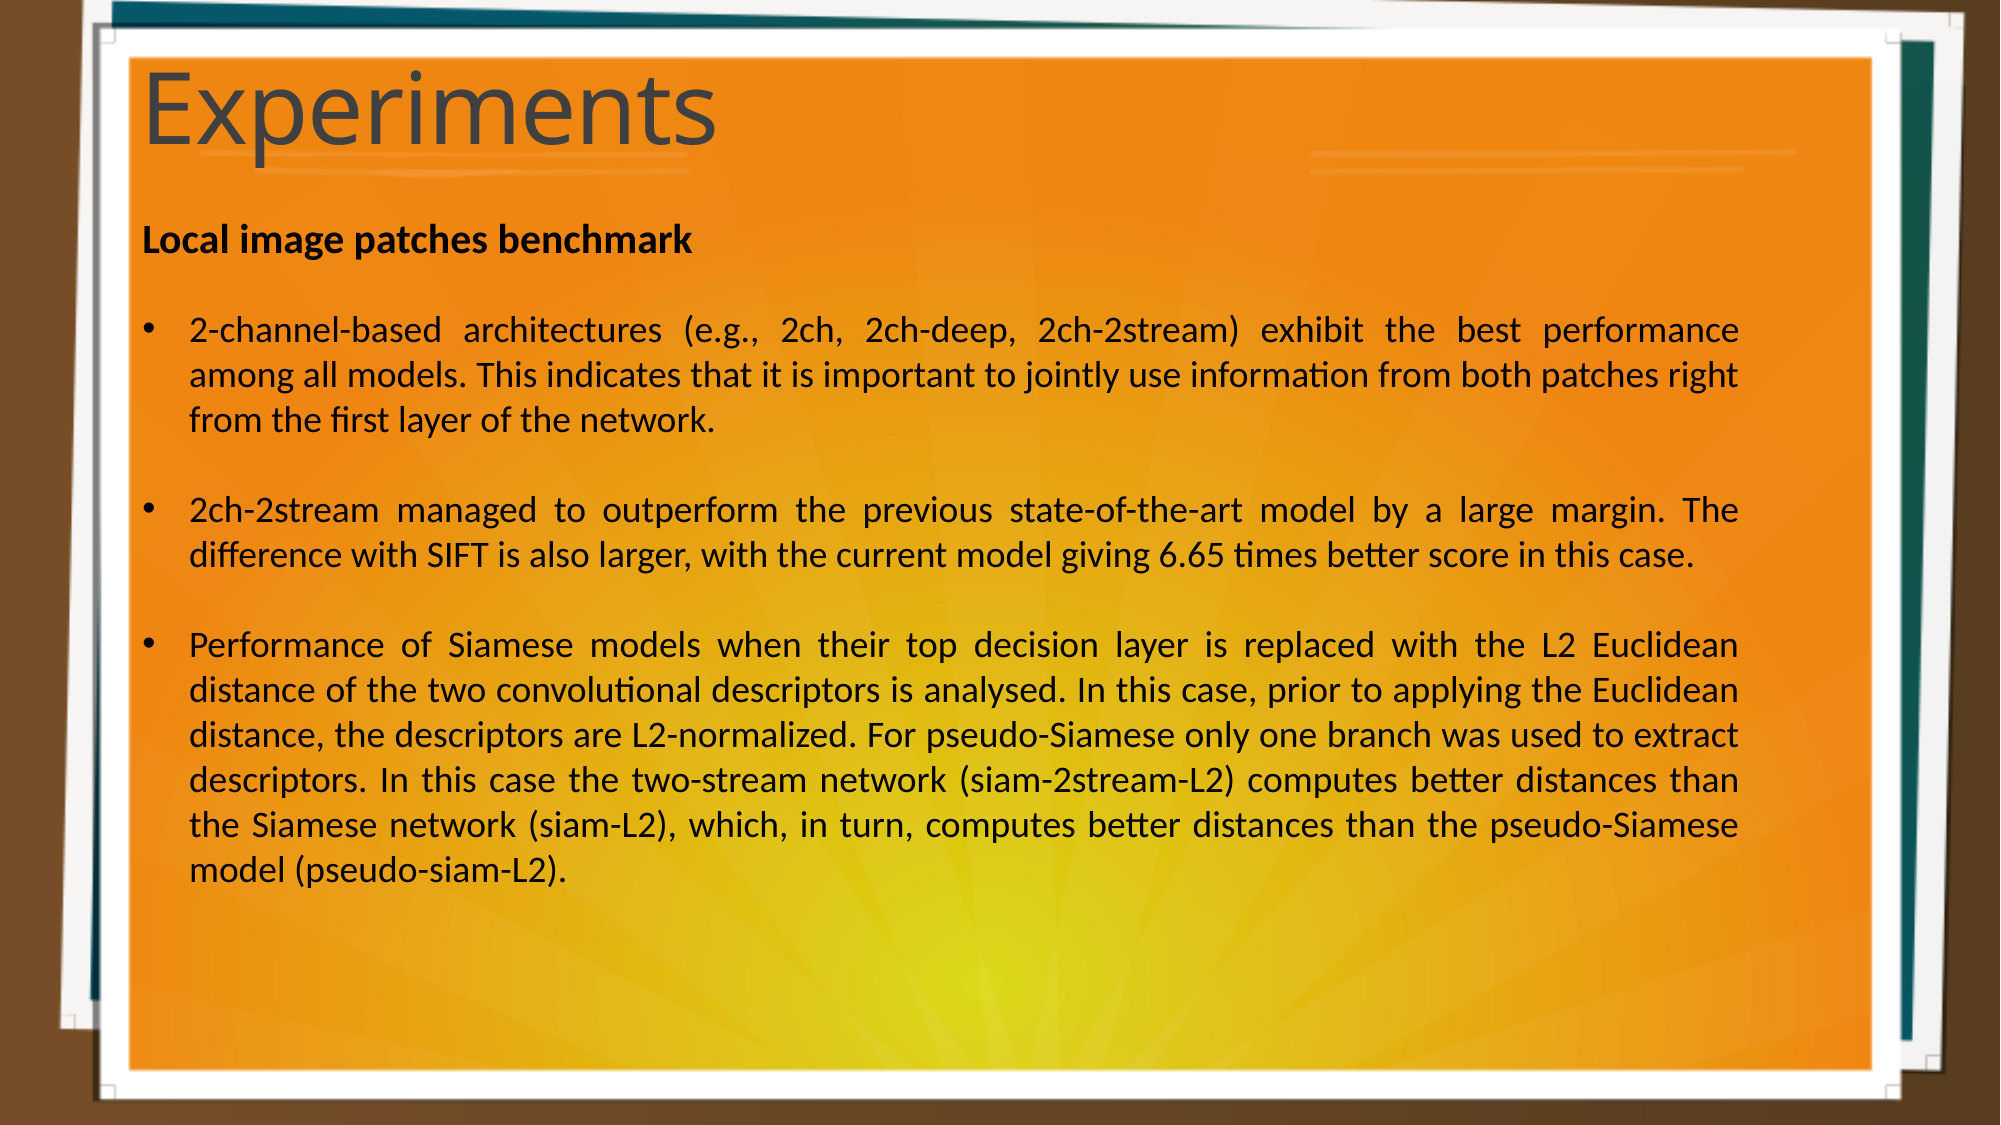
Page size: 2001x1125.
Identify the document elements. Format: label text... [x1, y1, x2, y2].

text_box Experiments [0, 63, 849, 274]
text_box 2-channel-based architectures (e.g., 2ch, 2ch-deep, 2ch-2stream) exhibit the best performance among all models. This indicates that it is important to jointly use information from both patches right from the first layer of the network. 2ch-2stream managed to outperform the previous state-of-the-art model by a large margin. The difference with SIFT is also larger, with the current model giving 6.65 times better score in this case. Performance of Siamese models when their top decision layer is replaced with the L2 Euclidean distance of the two convolutional descriptors is analysed. In this case, prior to applying the Euclidean distance, the descriptors are L2-normalized. For pseudo-Siamese only one branch was used to extract descriptors. In this case the two-stream network (siam-2stream-L2) computes better distances than the Siamese network (siam-L2), which, in turn, computes better distances than the pseudo-Siamese model (pseudo-siam-L2). [127, 297, 1756, 1033]
text_box Local image patches benchmark [127, 204, 733, 297]
picture [0, 0, 2000, 1125]
